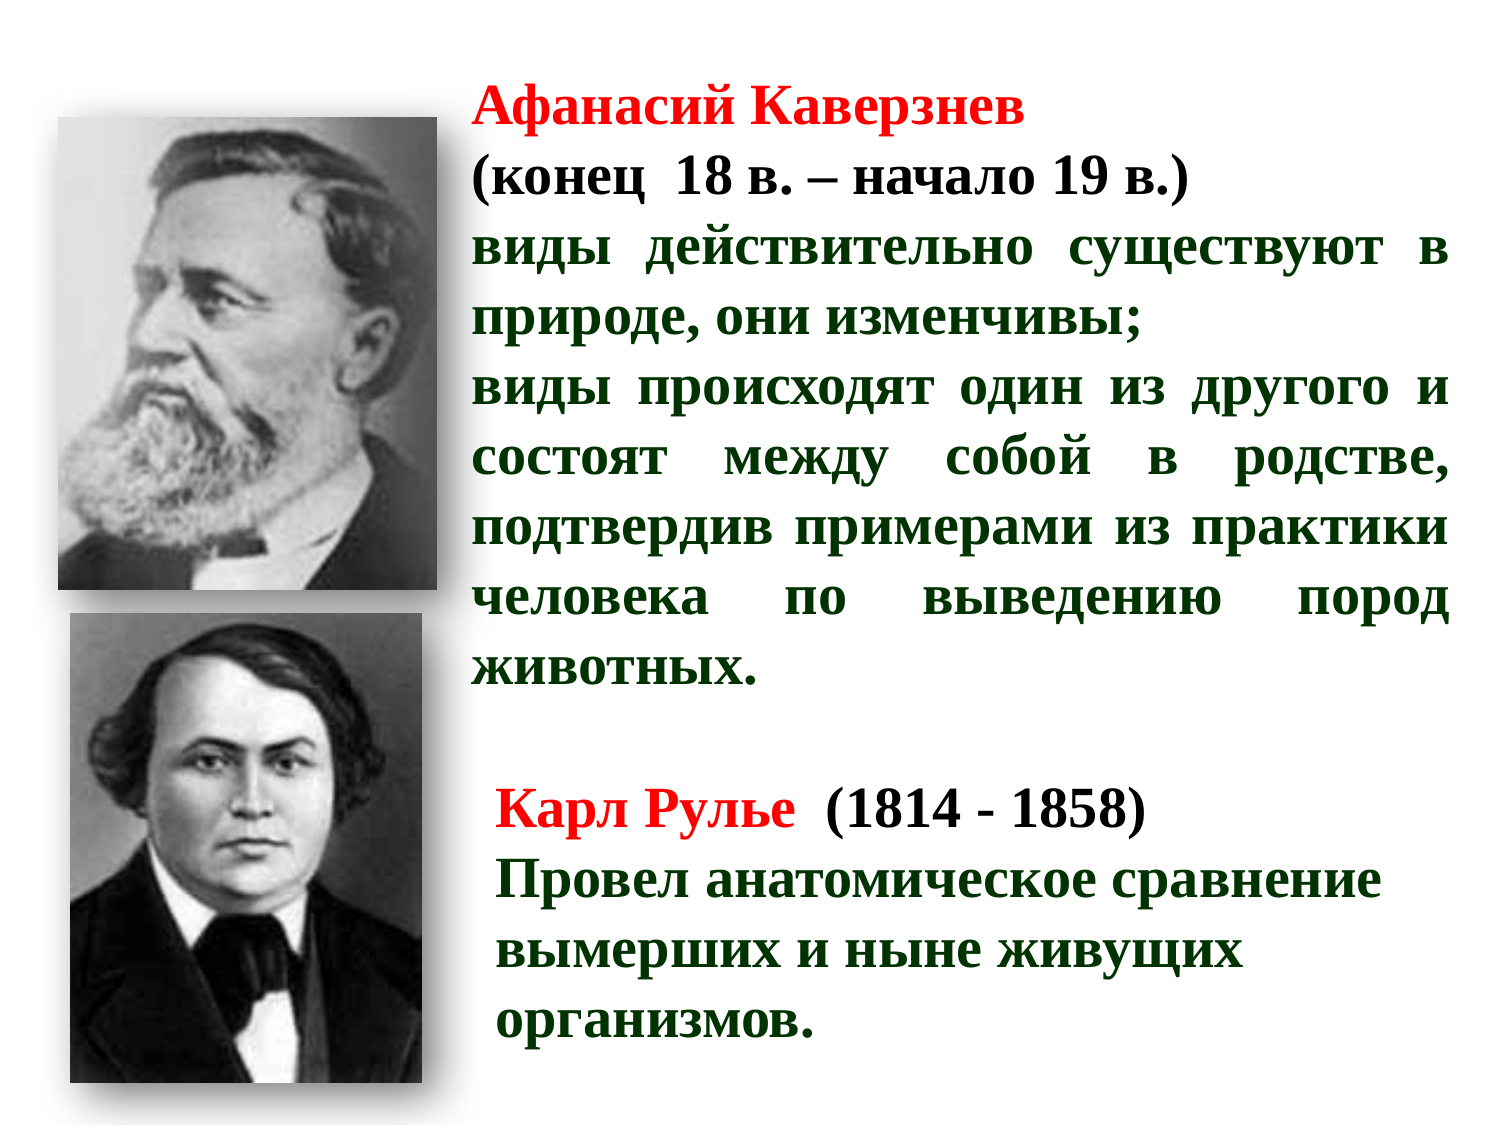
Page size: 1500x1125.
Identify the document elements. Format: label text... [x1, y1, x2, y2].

text_box Афанасий Каверзнев (конец 18 в. – начало 19 в.) виды действительно существуют в природе, они изменчивы; виды происходят один из другого и состоят между собой в родстве, подтвердив примерами из практики человека по выведению пород животных. [456, 58, 1465, 704]
text_box Карл Рулье (1814 - 1858) Провел анатомическое сравнение вымерших и ныне живущих организмов. [480, 761, 1465, 1057]
picture [58, 116, 437, 590]
picture [70, 613, 423, 1083]
